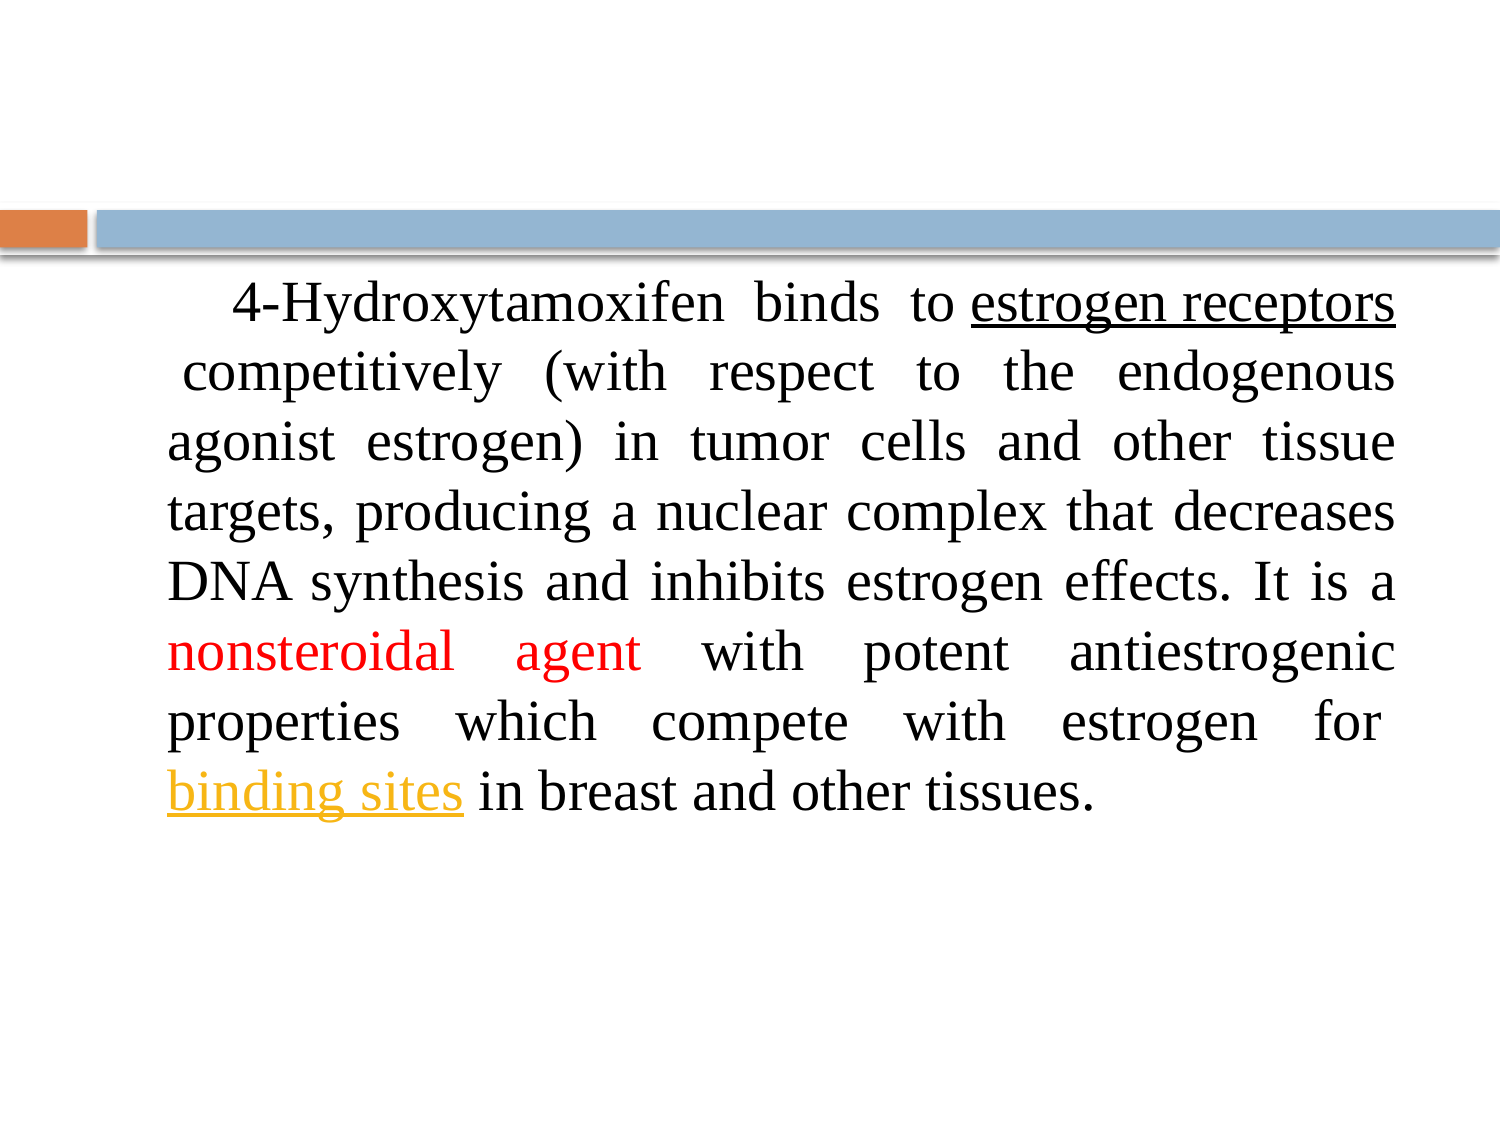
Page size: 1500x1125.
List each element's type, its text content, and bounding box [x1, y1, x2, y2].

list 4-Hydroxytamoxifen binds to estrogen receptors competitively (with respect to the endogenous agonist estrogen) in tumor cells and other tissue targets, producing a nuclear complex that decreases DNA synthesis and inhibits estrogen effects. It is a nonsteroidal agent with potent antiestrogenic properties which compete with estrogen for binding sites in breast and other tissues. [100, 255, 1412, 993]
